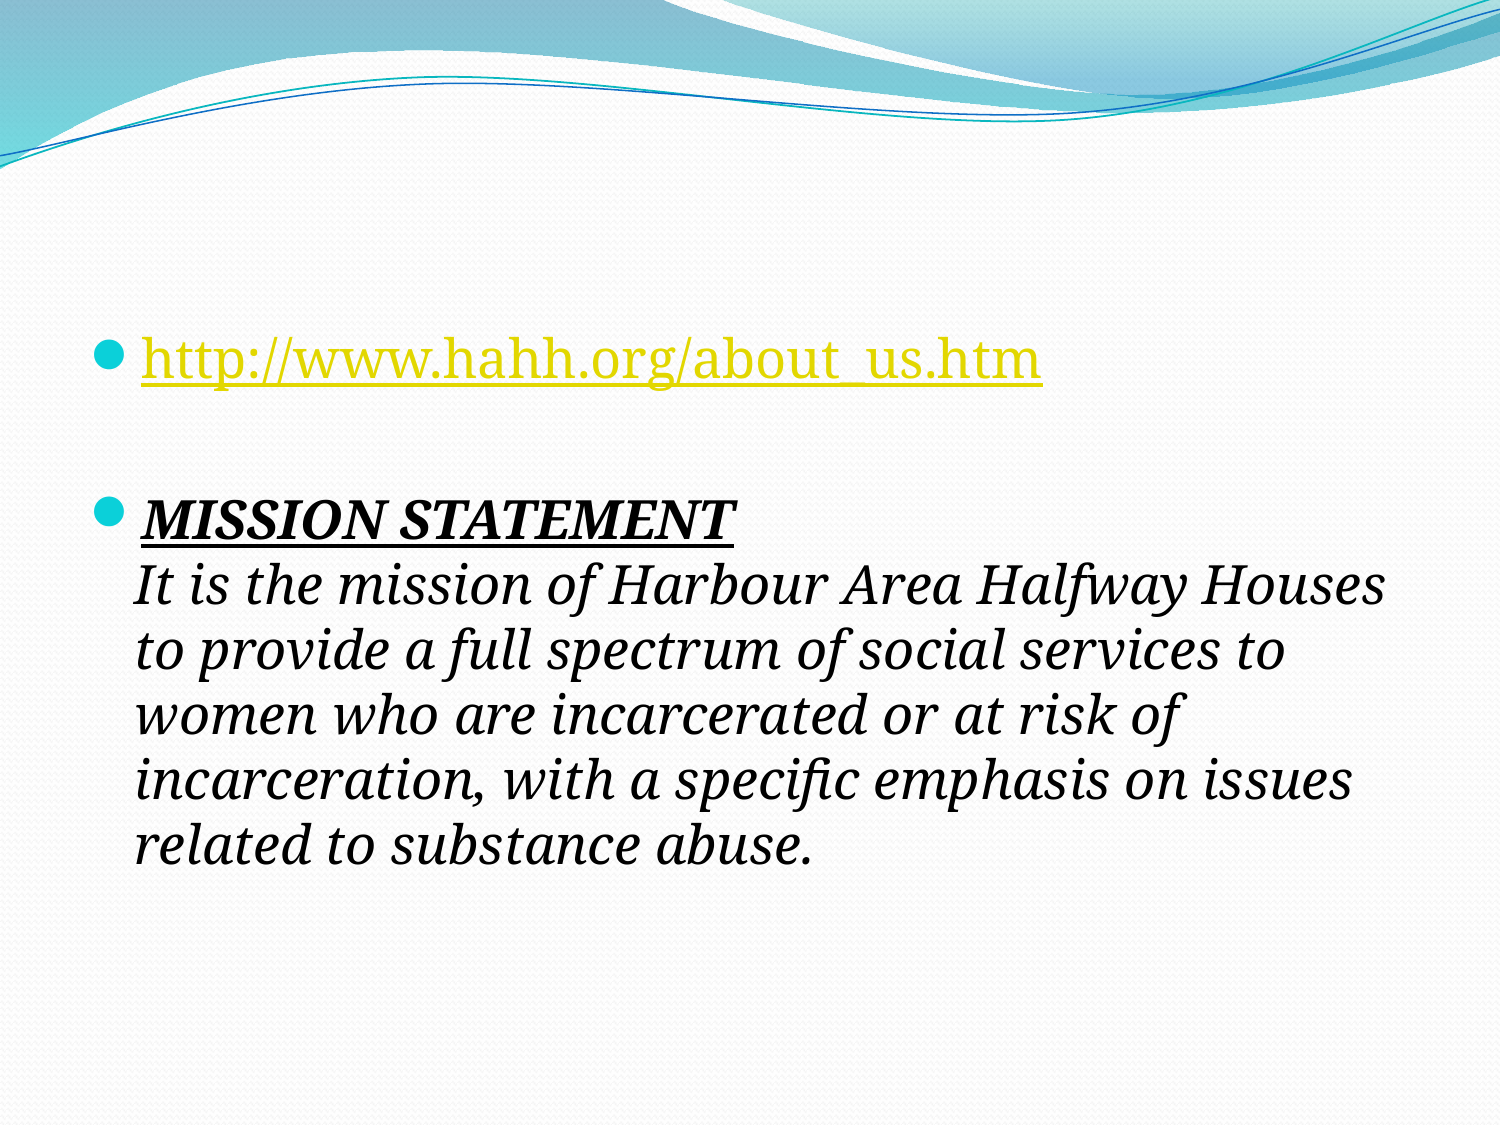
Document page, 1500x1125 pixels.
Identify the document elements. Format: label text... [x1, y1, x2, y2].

list http://www.hahh.org/about_us.htm MISSION STATEMENT It is the mission of Harbour Area Halfway Houses to provide a full spectrum of social services to women who are incarcerated or at risk of incarceration, with a specific emphasis on issues related to substance abuse. [75, 317, 1425, 1038]
